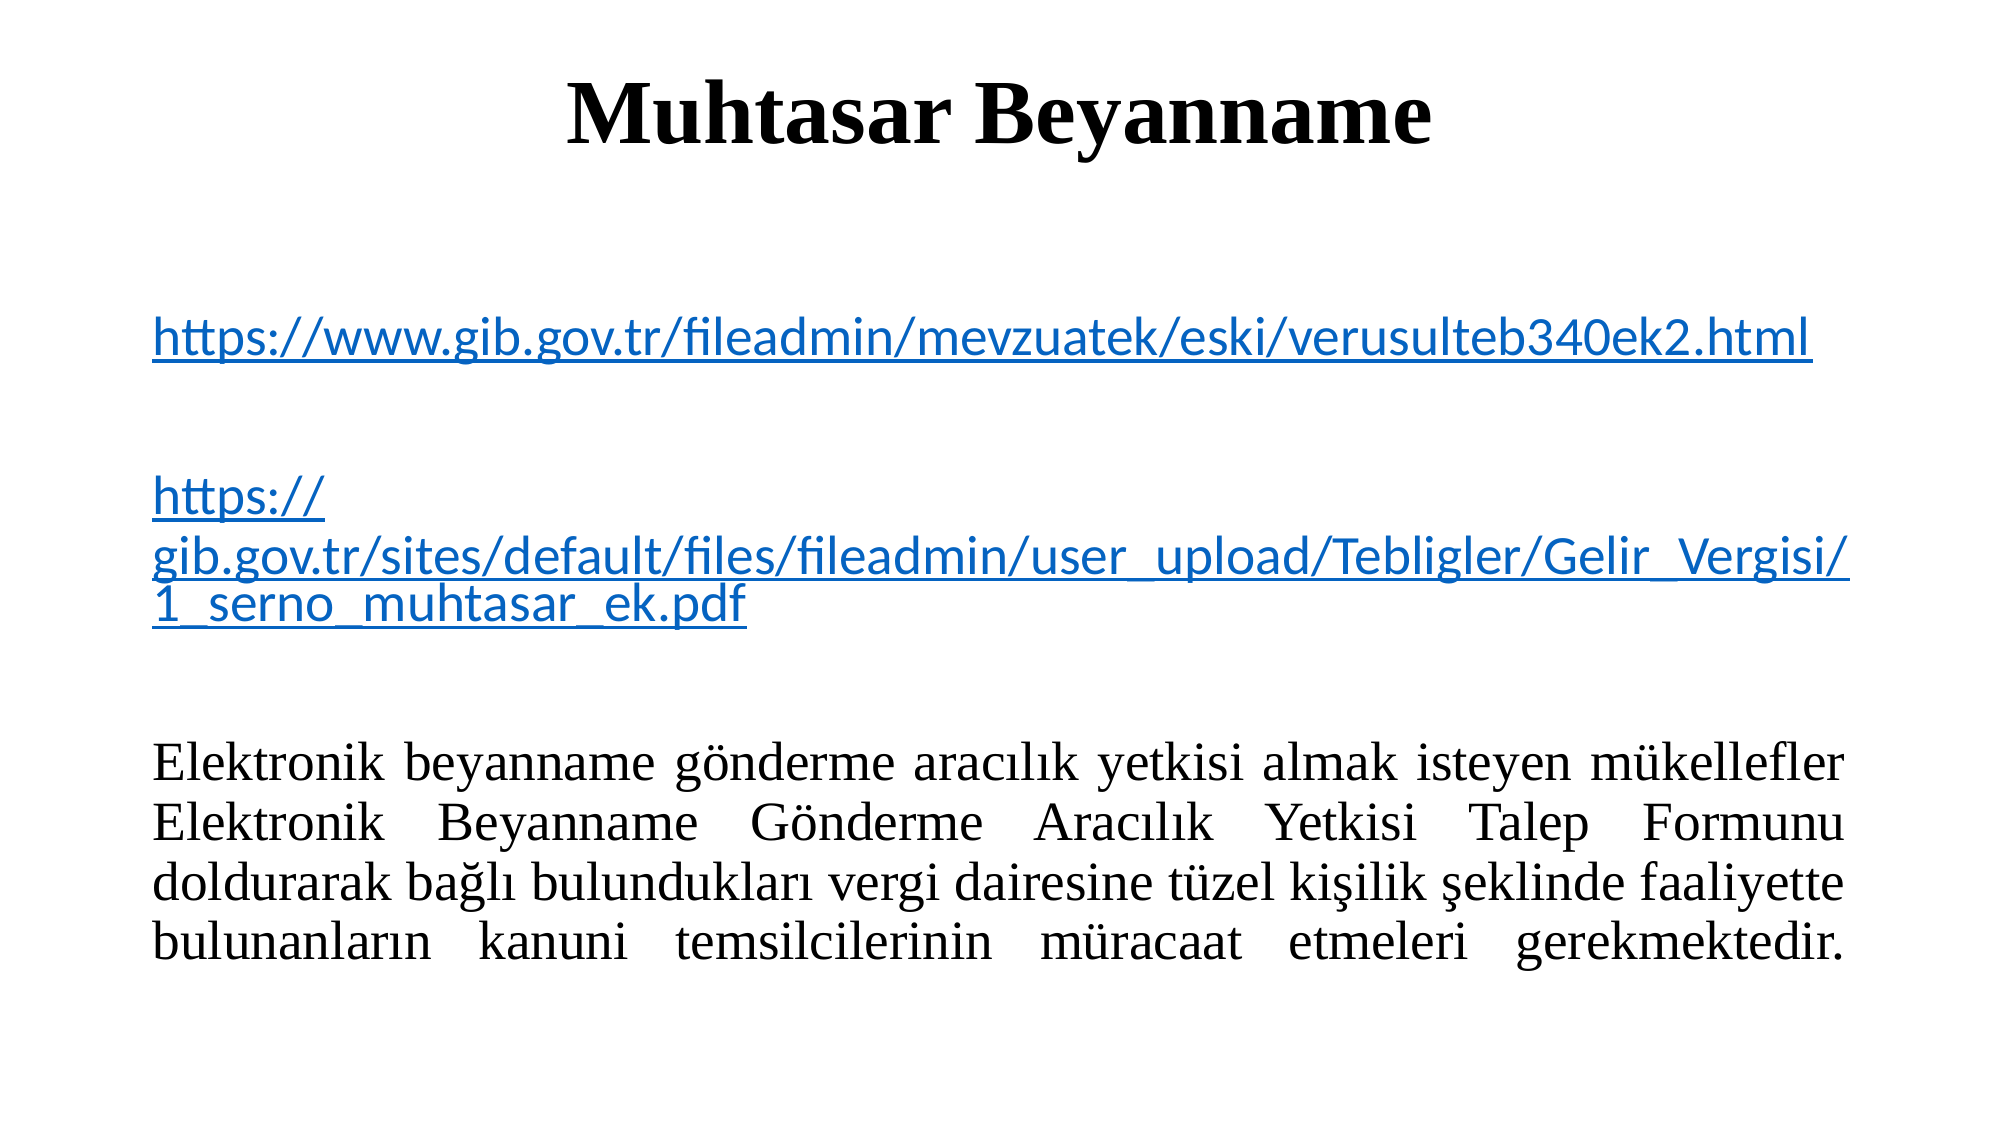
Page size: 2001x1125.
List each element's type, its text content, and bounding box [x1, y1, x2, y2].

title Muhtasar Beyanname [137, 59, 1863, 214]
list https://www.gib.gov.tr/fileadmin/mevzuatek/eski/verusulteb340ek2.html https://gib.gov.tr/sites/default/files/fileadmin/user_upload/Tebligler/Gelir_Vergisi/1_serno_muhtasar_ek.pdf Elektronik beyanname gönderme aracılık yetkisi almak isteyen mükellefler Elektronik Beyanname Gönderme Aracılık Yetkisi Talep Formunu doldurarak bağlı bulundukları vergi dairesine tüzel kişilik şeklinde faaliyette bulunanların kanuni temsilcilerinin müracaat etmeleri gerekmektedir. [137, 214, 1863, 1014]
